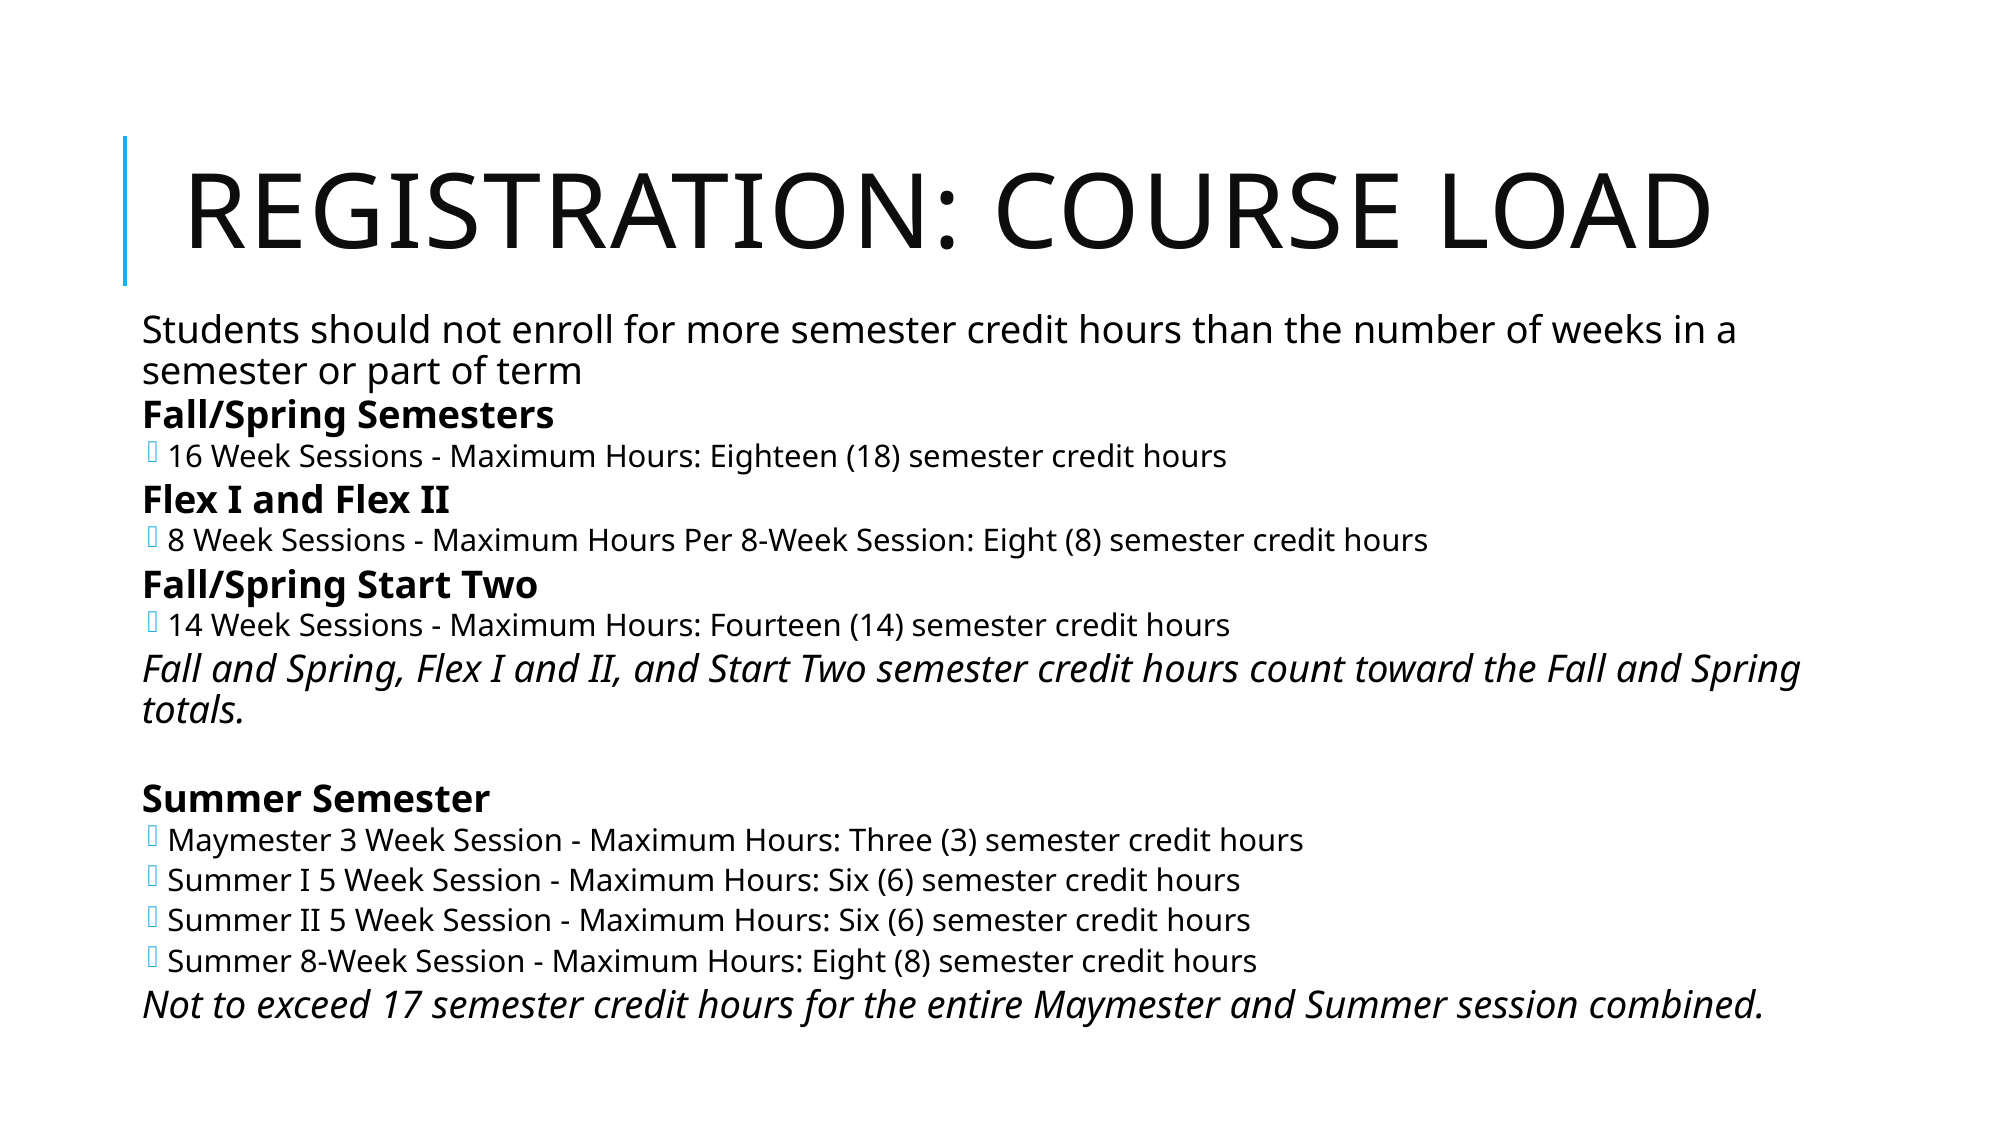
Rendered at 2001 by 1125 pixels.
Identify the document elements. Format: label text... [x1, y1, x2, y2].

list Students should not enroll for more semester credit hours than the number of weeks in a semester or part of term Fall/Spring Semesters 16 Week Sessions - Maximum Hours: Eighteen (18) semester credit hours Flex I and Flex II 8 Week Sessions - Maximum Hours Per 8-Week Session: Eight (8) semester credit hours Fall/Spring Start Two 14 Week Sessions - Maximum Hours: Fourteen (14) semester credit hours Fall and Spring, Flex I and II, and Start Two semester credit hours count toward the Fall and Spring totals. Summer Semester Maymester 3 Week Session - Maximum Hours: Three (3) semester credit hours Summer I 5 Week Session - Maximum Hours: Six (6) semester credit hours Summer II 5 Week Session - Maximum Hours: Six (6) semester credit hours Summer 8-Week Session - Maximum Hours: Eight (8) semester credit hours Not to exceed 17 semester credit hours for the entire Maymester and Summer session combined. [120, 303, 1909, 1035]
title Registration: Course Load [168, 96, 1763, 303]
